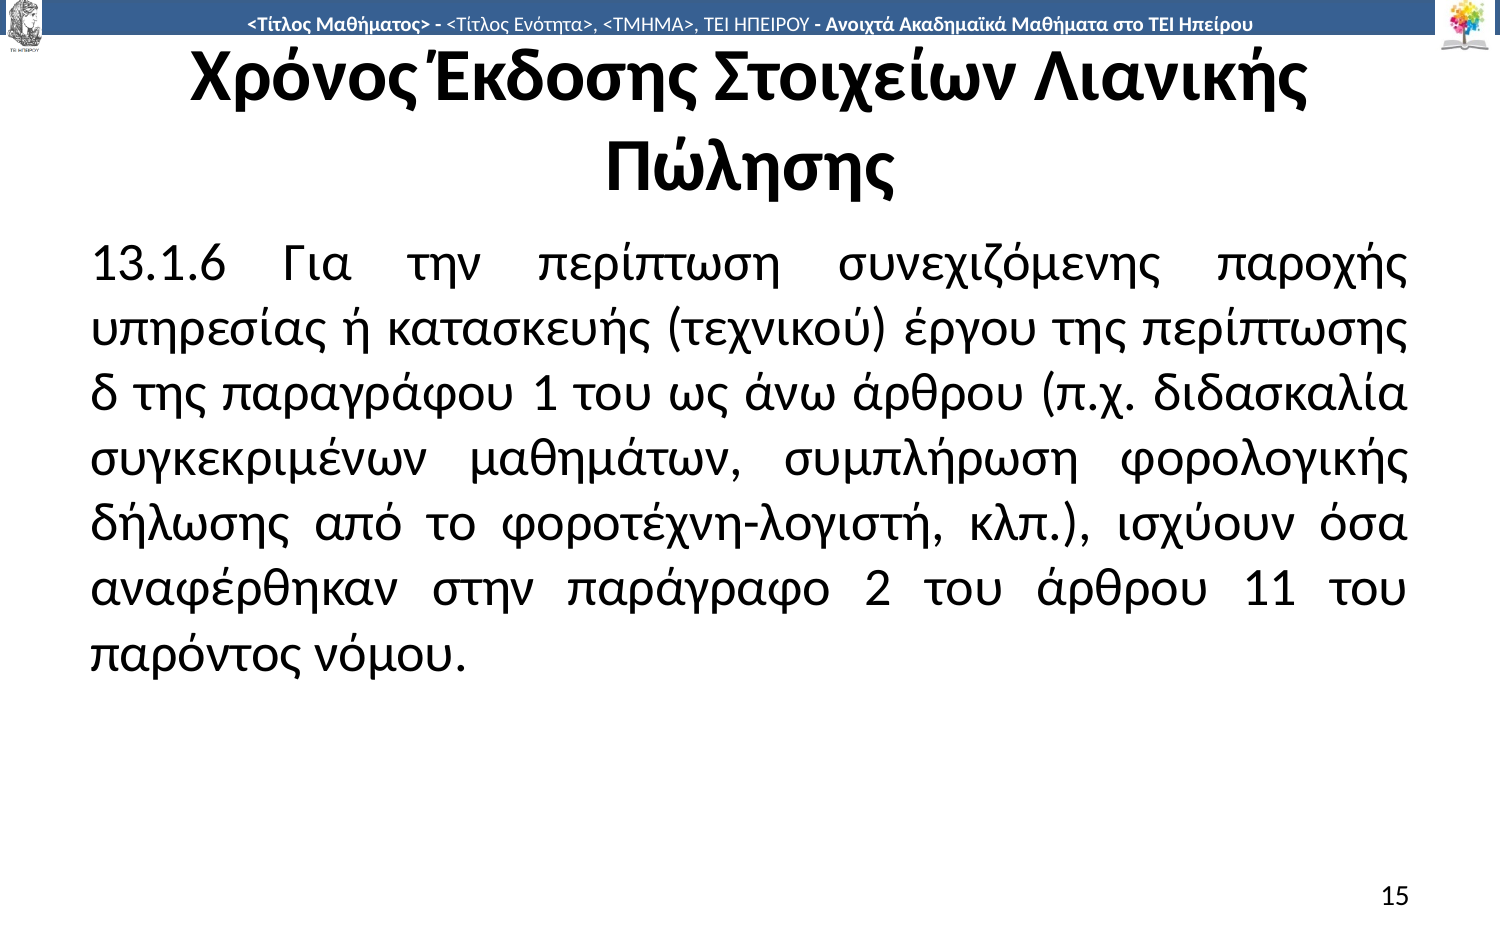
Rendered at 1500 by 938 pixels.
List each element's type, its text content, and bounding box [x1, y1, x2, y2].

picture [1435, 0, 1495, 52]
list 13.1.6 Για την περίπτωση συνεχιζόμενης παροχής υπηρεσίας ή κατασκευής (τεχνικού) έργου της περίπτωσης δ της παραγράφου 1 του ως άνω άρθρου (π.χ. διδασκαλία συγκεκριμένων μαθημάτων, συμπλήρωση φορολογικής δήλωσης από το φοροτέχνη-λογιστή, κλπ.), ισχύουν όσα αναφέρθηκαν στην παράγραφο 2 του άρθρου 11 του παρόντος νόμου. [75, 218, 1425, 838]
title Χρόνος Έκδοσης Στοιχείων Λιανικής Πώλησης [75, 37, 1425, 194]
slide_number 15 [1074, 868, 1425, 919]
picture [6, 0, 42, 54]
